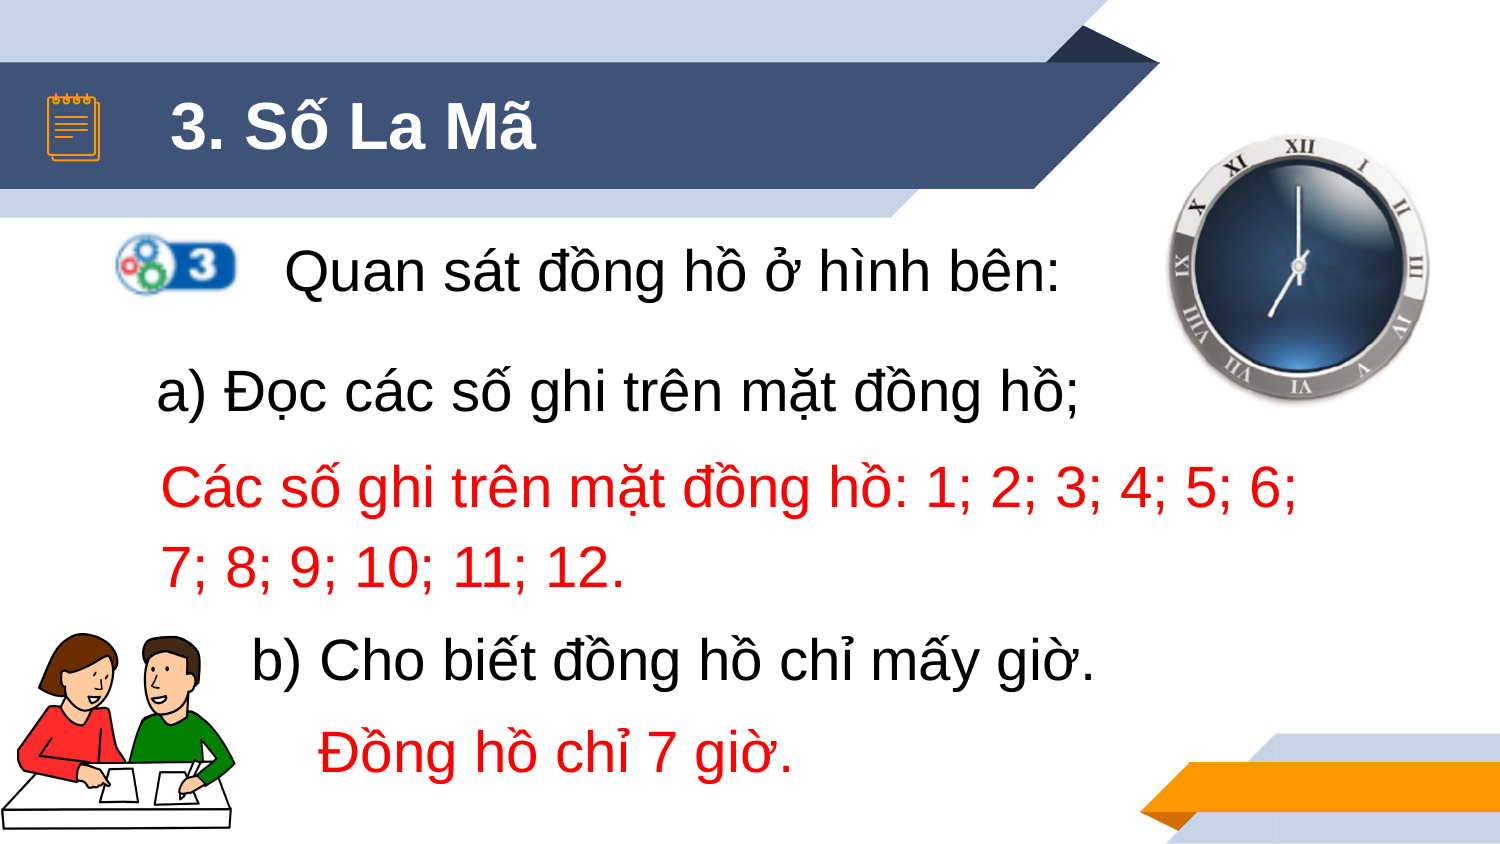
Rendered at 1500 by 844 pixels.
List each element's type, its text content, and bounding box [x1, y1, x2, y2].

picture [0, 633, 237, 831]
text_box Các số ghi trên mặt đồng hồ: 1; 2; 3; 4; 5; 6; 7; 8; 9; 10; 11; 12. [145, 431, 1330, 607]
text_box Quan sát đồng hồ ở hình bên: [269, 226, 1155, 311]
picture [1160, 119, 1435, 413]
text_box a) Đọc các số ghi trên mặt đồng hồ; [141, 345, 1198, 431]
text_box b) Cho biết đồng hồ chỉ mấy giờ. [236, 614, 1293, 700]
text_box Đồng hồ chỉ 7 giờ. [303, 707, 870, 792]
slide_number [1249, 760, 1494, 813]
text_box 3. Số La Mã [155, 75, 1217, 171]
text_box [47, 93, 100, 161]
picture [106, 225, 244, 303]
